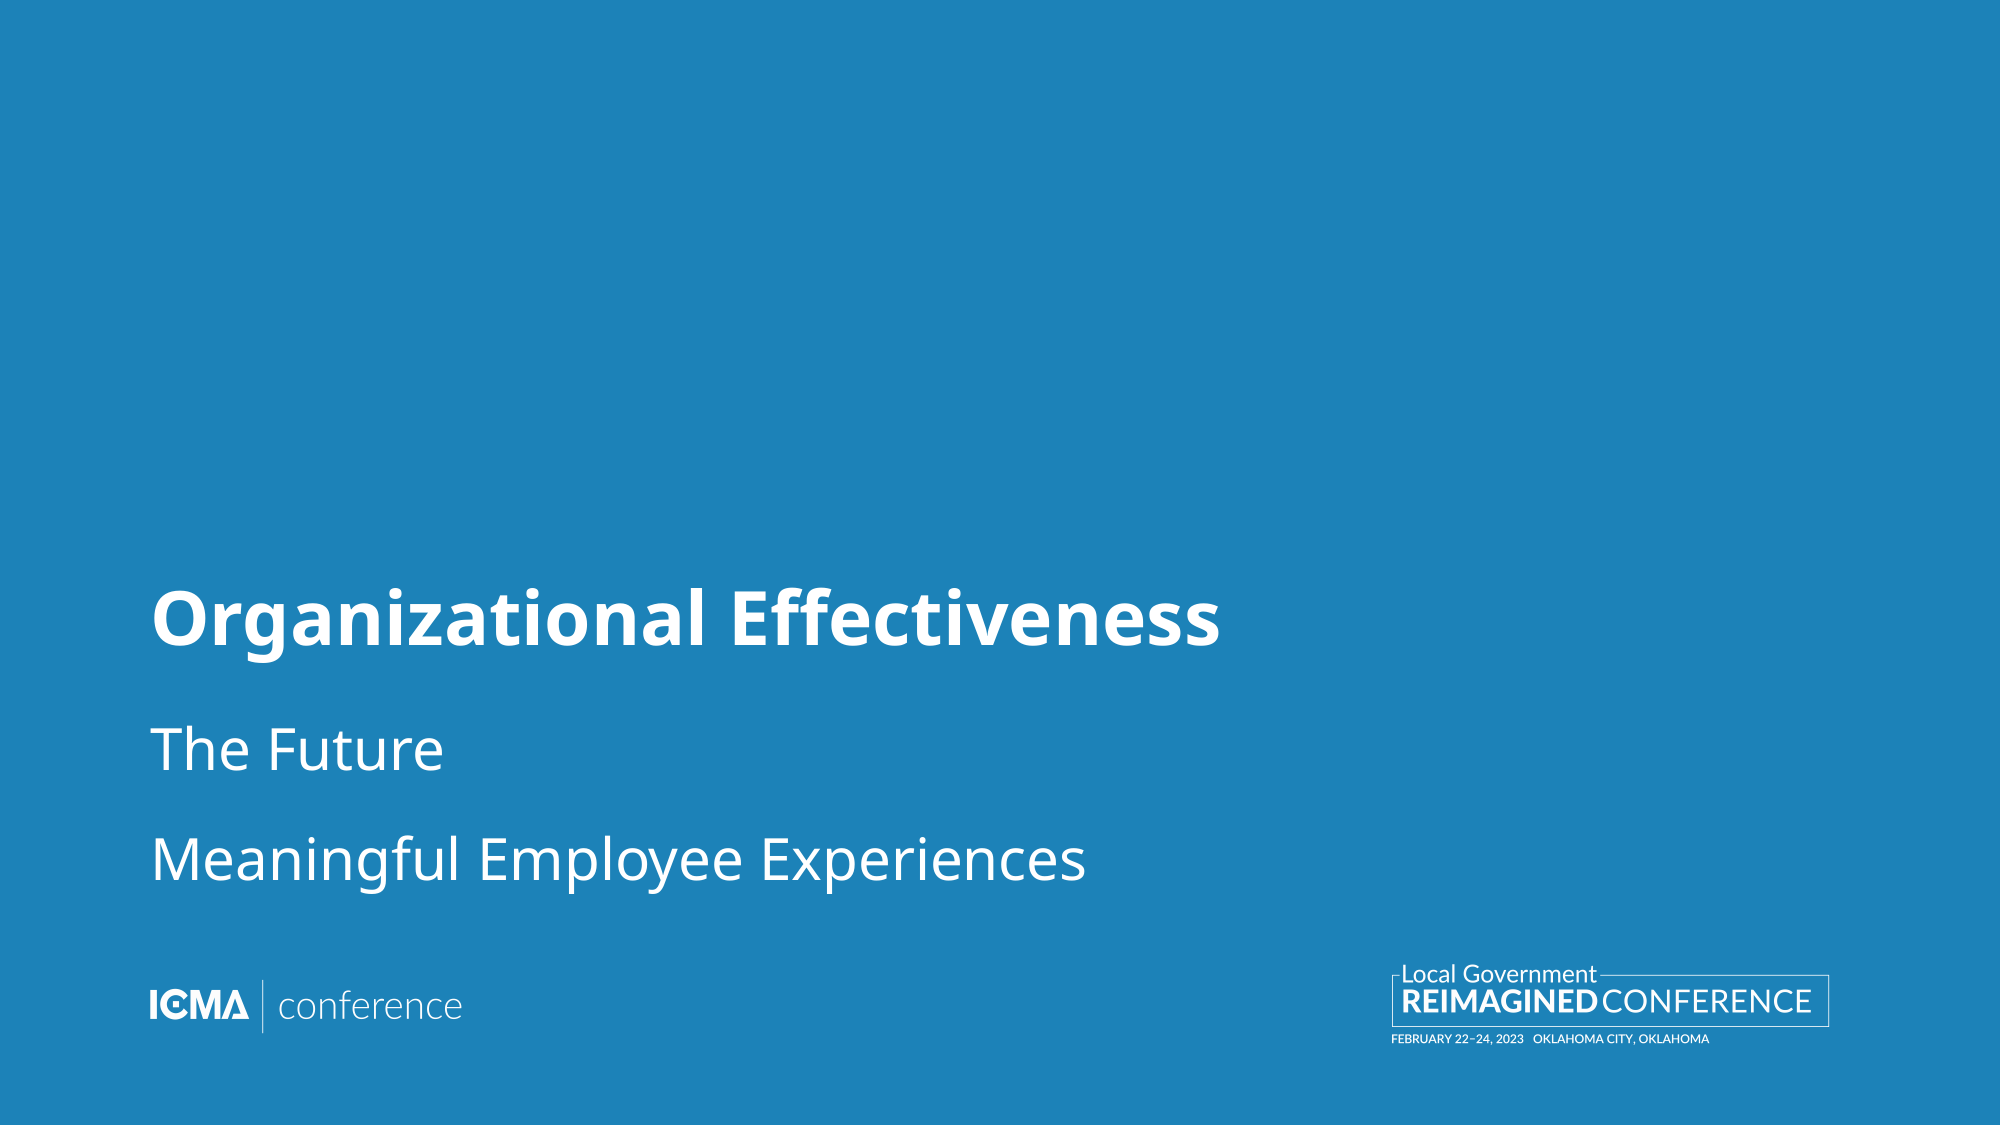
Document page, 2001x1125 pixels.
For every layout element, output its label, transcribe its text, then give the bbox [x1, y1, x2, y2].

picture [1370, 944, 1850, 1070]
picture [150, 974, 465, 1039]
title Organizational Effectiveness [150, 389, 1824, 660]
list The Future Meaningful Employee Experiences [150, 705, 1824, 930]
